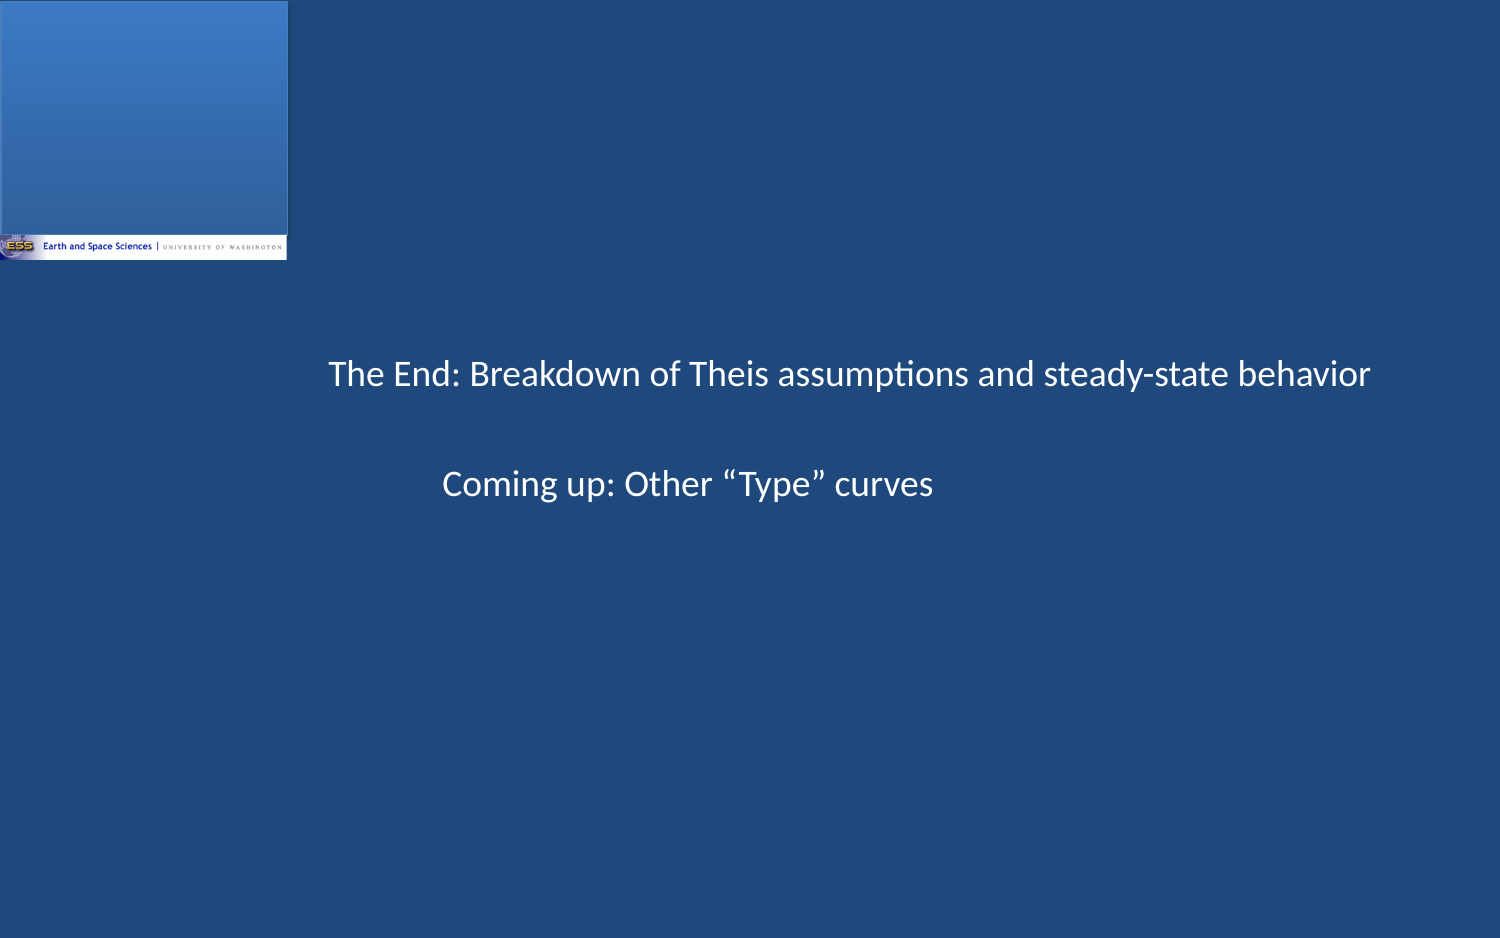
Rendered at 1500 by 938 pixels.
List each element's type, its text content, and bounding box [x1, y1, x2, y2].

picture [0, 234, 287, 260]
text_box Coming up: Other “Type” curves [427, 452, 950, 512]
text_box [0, 1, 288, 235]
text_box The End: Breakdown of Theis assumptions and steady-state behavior [313, 341, 1388, 402]
